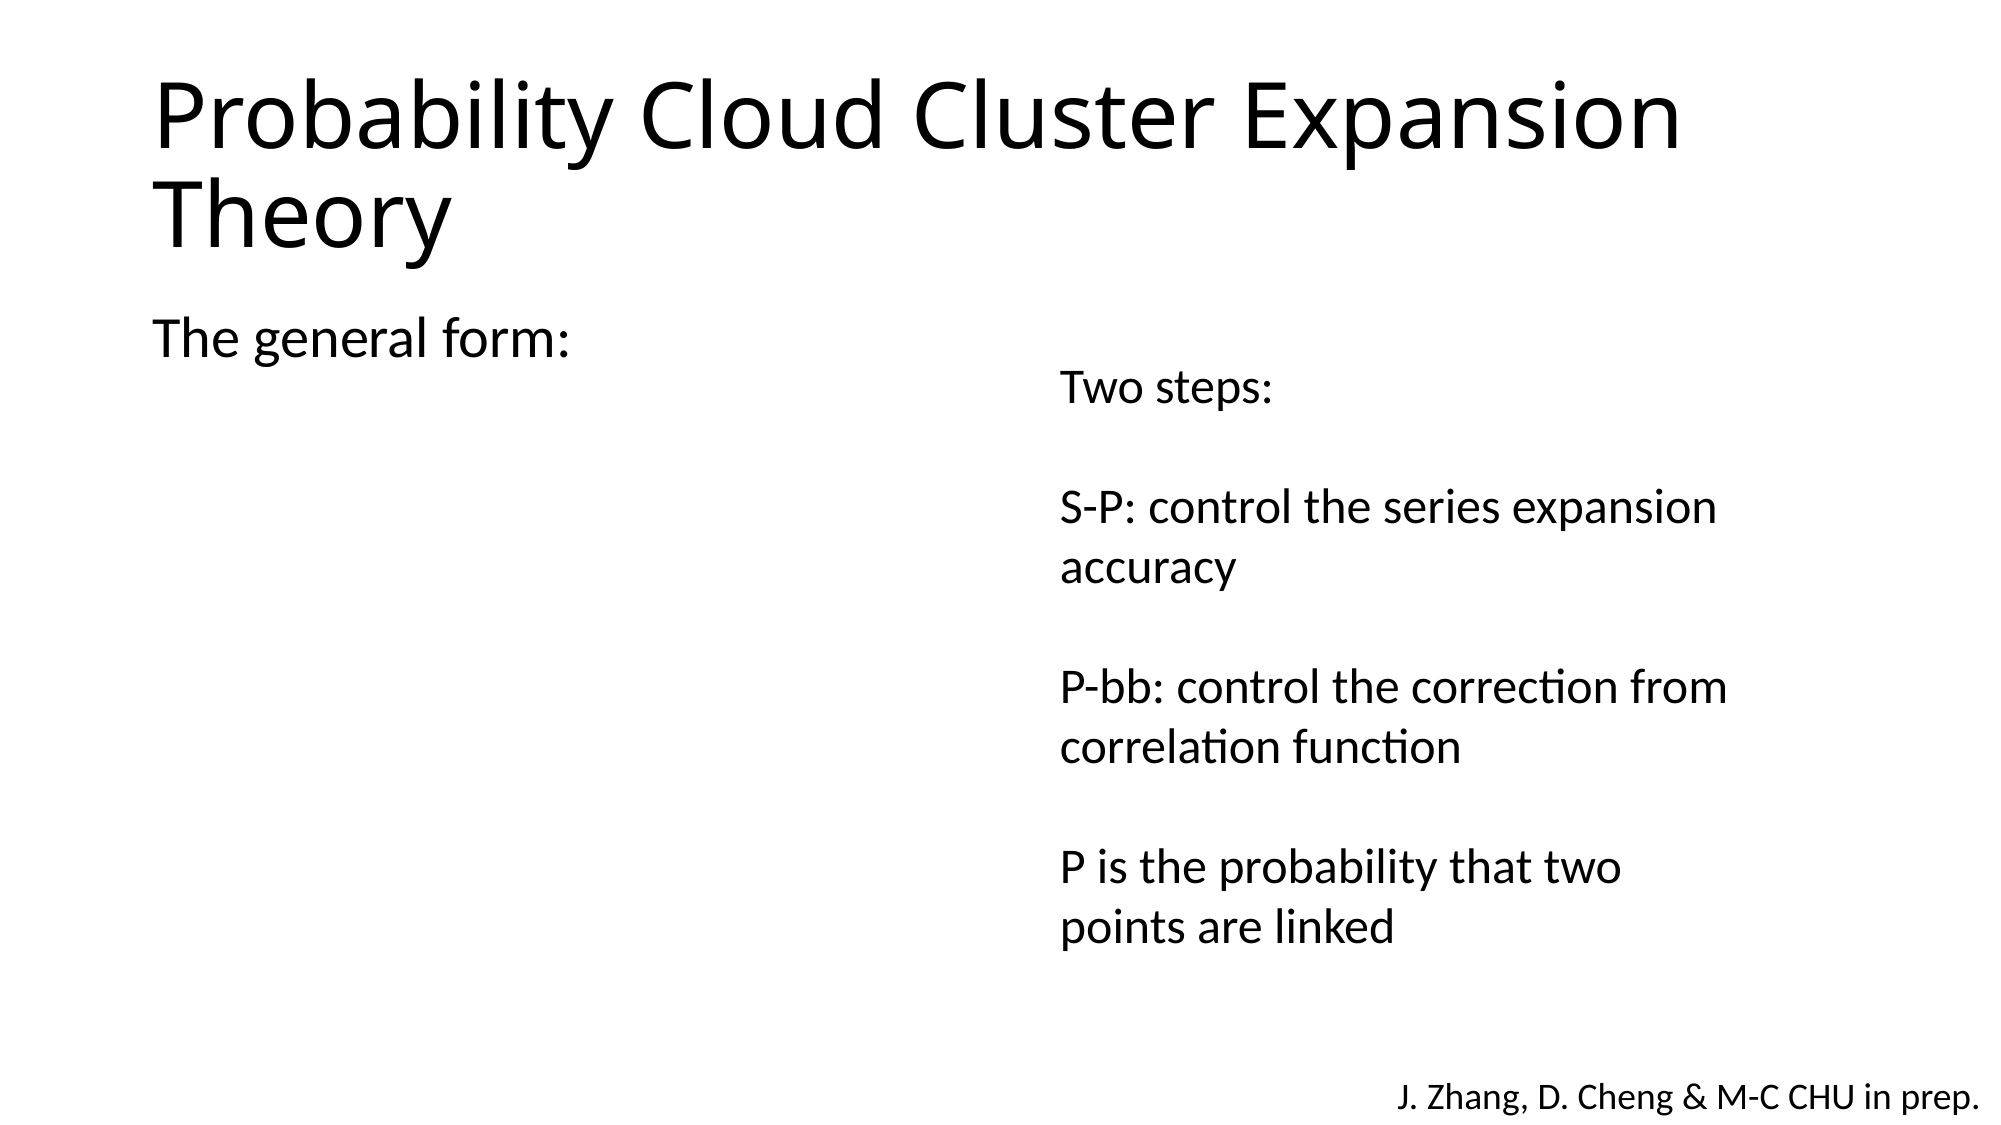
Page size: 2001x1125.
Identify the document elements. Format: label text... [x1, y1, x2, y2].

text_box Two steps: S-P: control the series expansion accuracy P-bb: control the correction from correlation function P is the probability that two points are linked [1045, 345, 1751, 961]
title Probability Cloud Cluster Expansion Theory [137, 59, 1863, 278]
text_box J. Zhang, D. Cheng & M-C CHU in prep. [1382, 1064, 1997, 1125]
